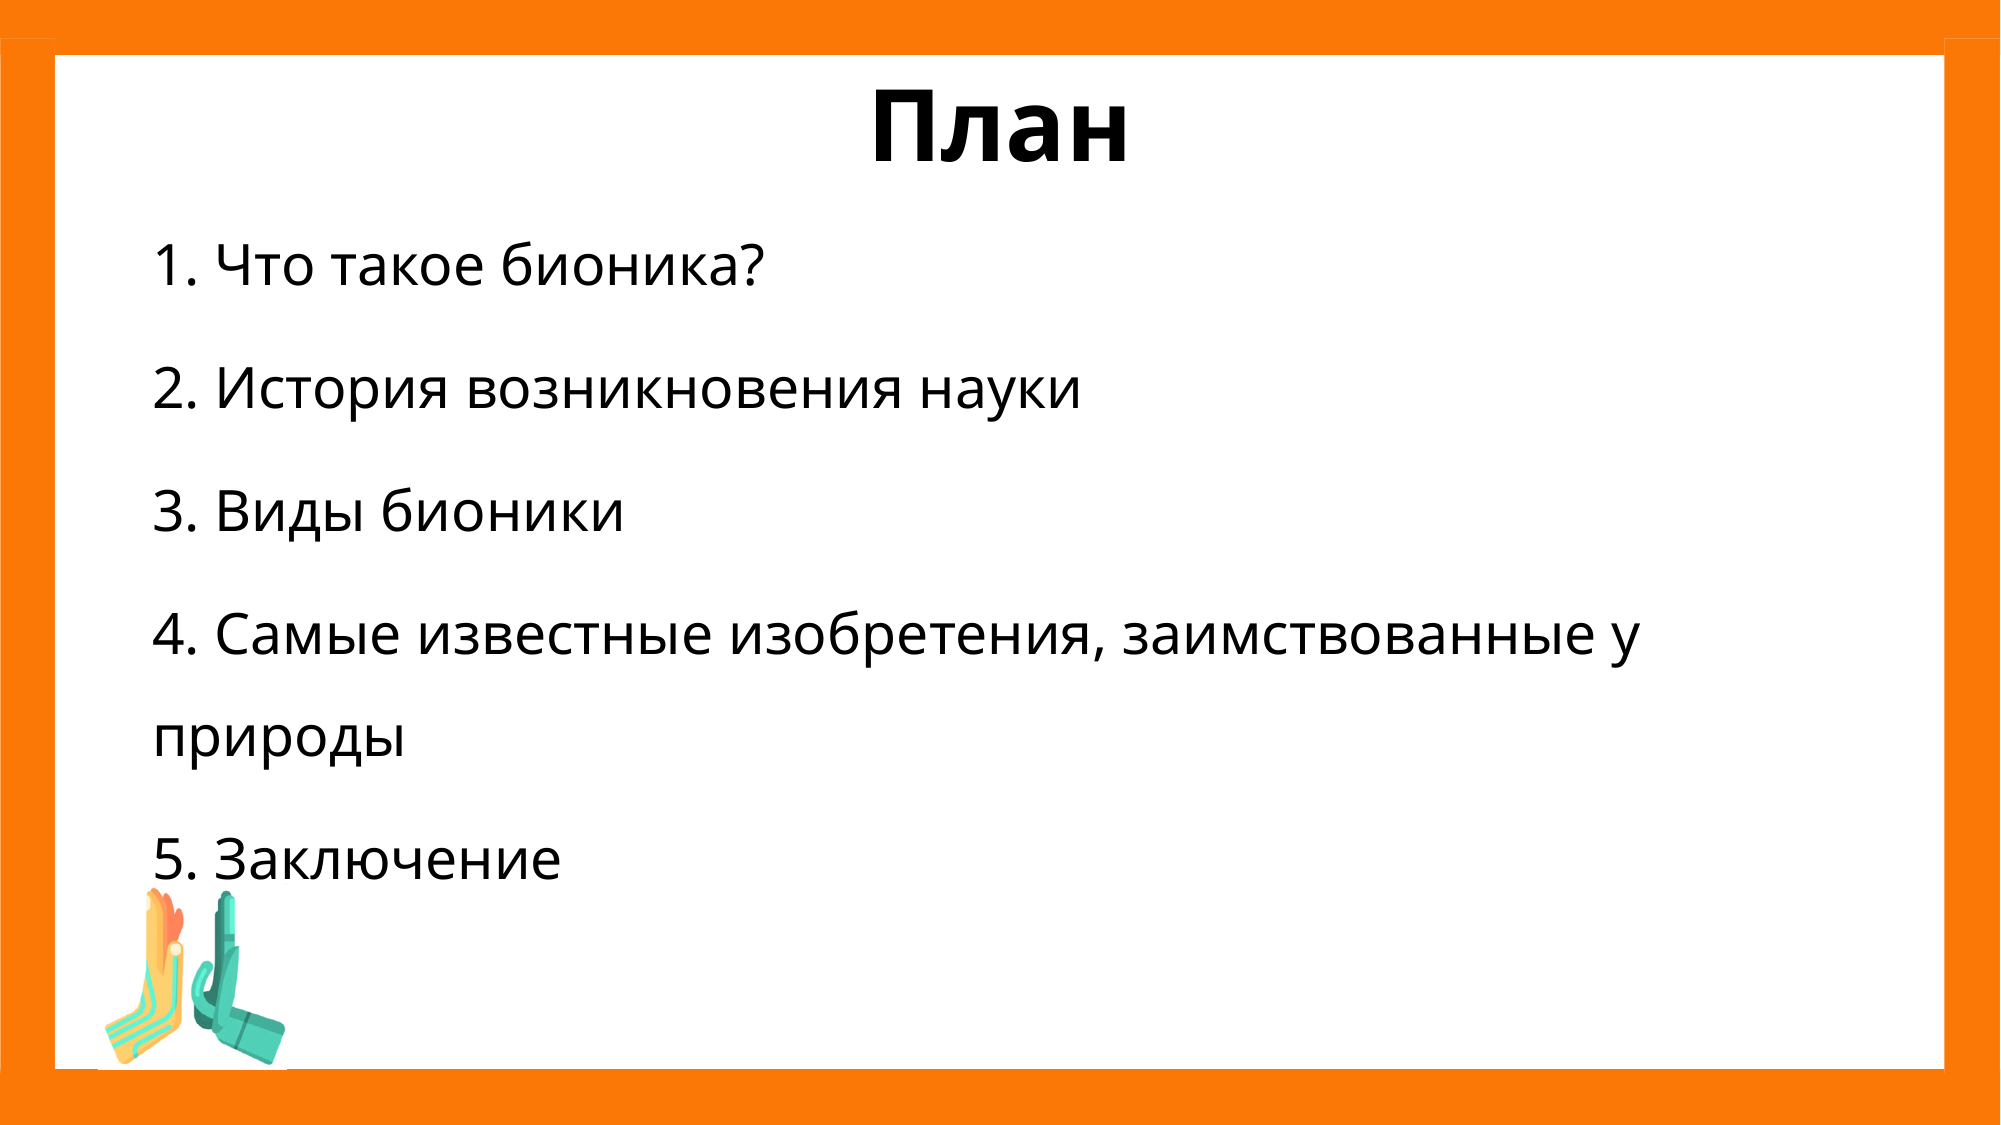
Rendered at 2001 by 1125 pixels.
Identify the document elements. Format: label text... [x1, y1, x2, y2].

list 1. Что такое бионика? 2. История возникновения науки 3. Виды бионики 4. Самые известные изобретения, заимствованные у природы 5. Заключение [137, 186, 1863, 901]
title План [137, 53, 1863, 186]
picture [0, 0, 2001, 1125]
